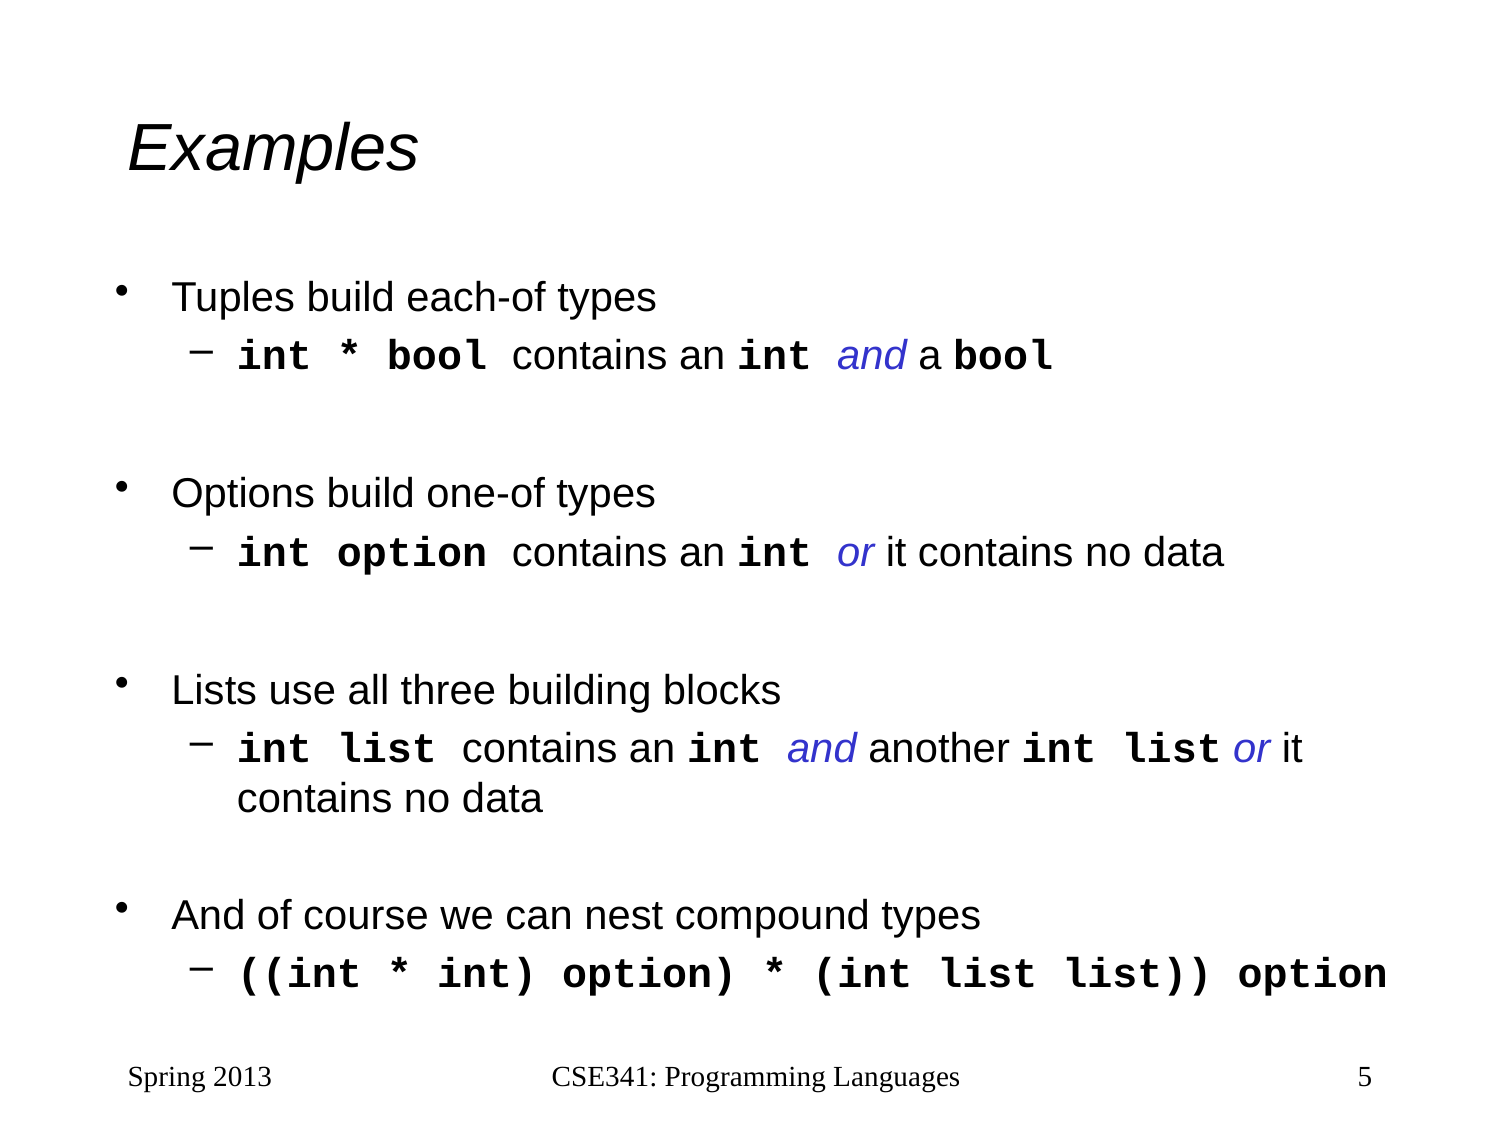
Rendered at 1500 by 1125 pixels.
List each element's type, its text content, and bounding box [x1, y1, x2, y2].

list Tuples build each-of types int * bool contains an int and a bool Options build one-of types int option contains an int or it contains no data Lists use all three building blocks int list contains an int and another int list or it contains no data And of course we can nest compound types ((int * int) option) * (int list list)) option [99, 262, 1438, 1001]
slide_number Spring 2013 [112, 1049, 426, 1125]
footer CSE341: Programming Languages [474, 1049, 1038, 1125]
title Examples [112, 49, 1388, 238]
slide_number 5 [1074, 1049, 1388, 1125]
